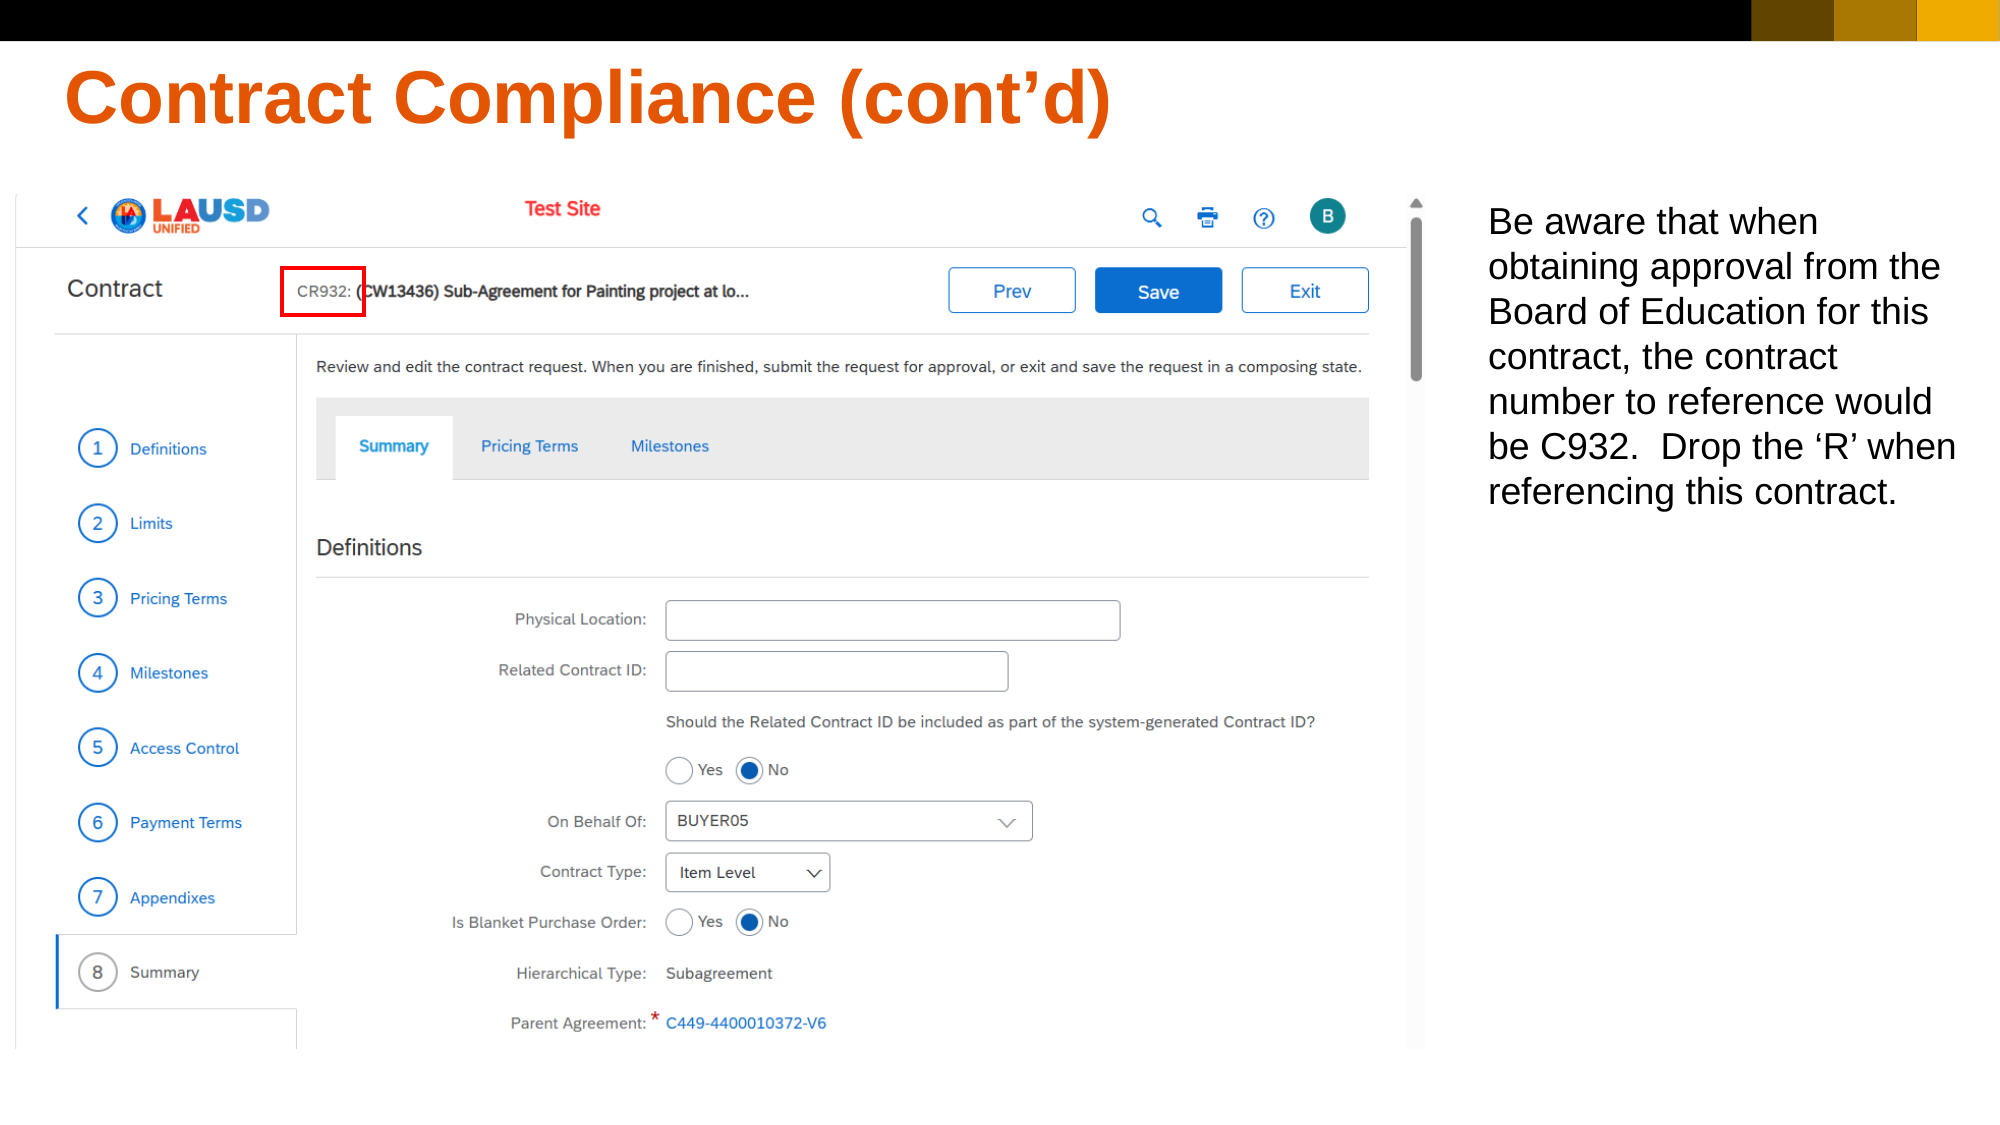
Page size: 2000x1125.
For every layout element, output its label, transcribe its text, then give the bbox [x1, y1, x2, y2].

title Contract Compliance (cont’d) [64, 48, 1848, 140]
text_box Be aware that when obtaining approval from the Board of Education for this contract, the contract number to reference would be C932. Drop the ‘R’ when referencing this contract. [1473, 189, 1984, 520]
picture [15, 193, 1426, 1050]
